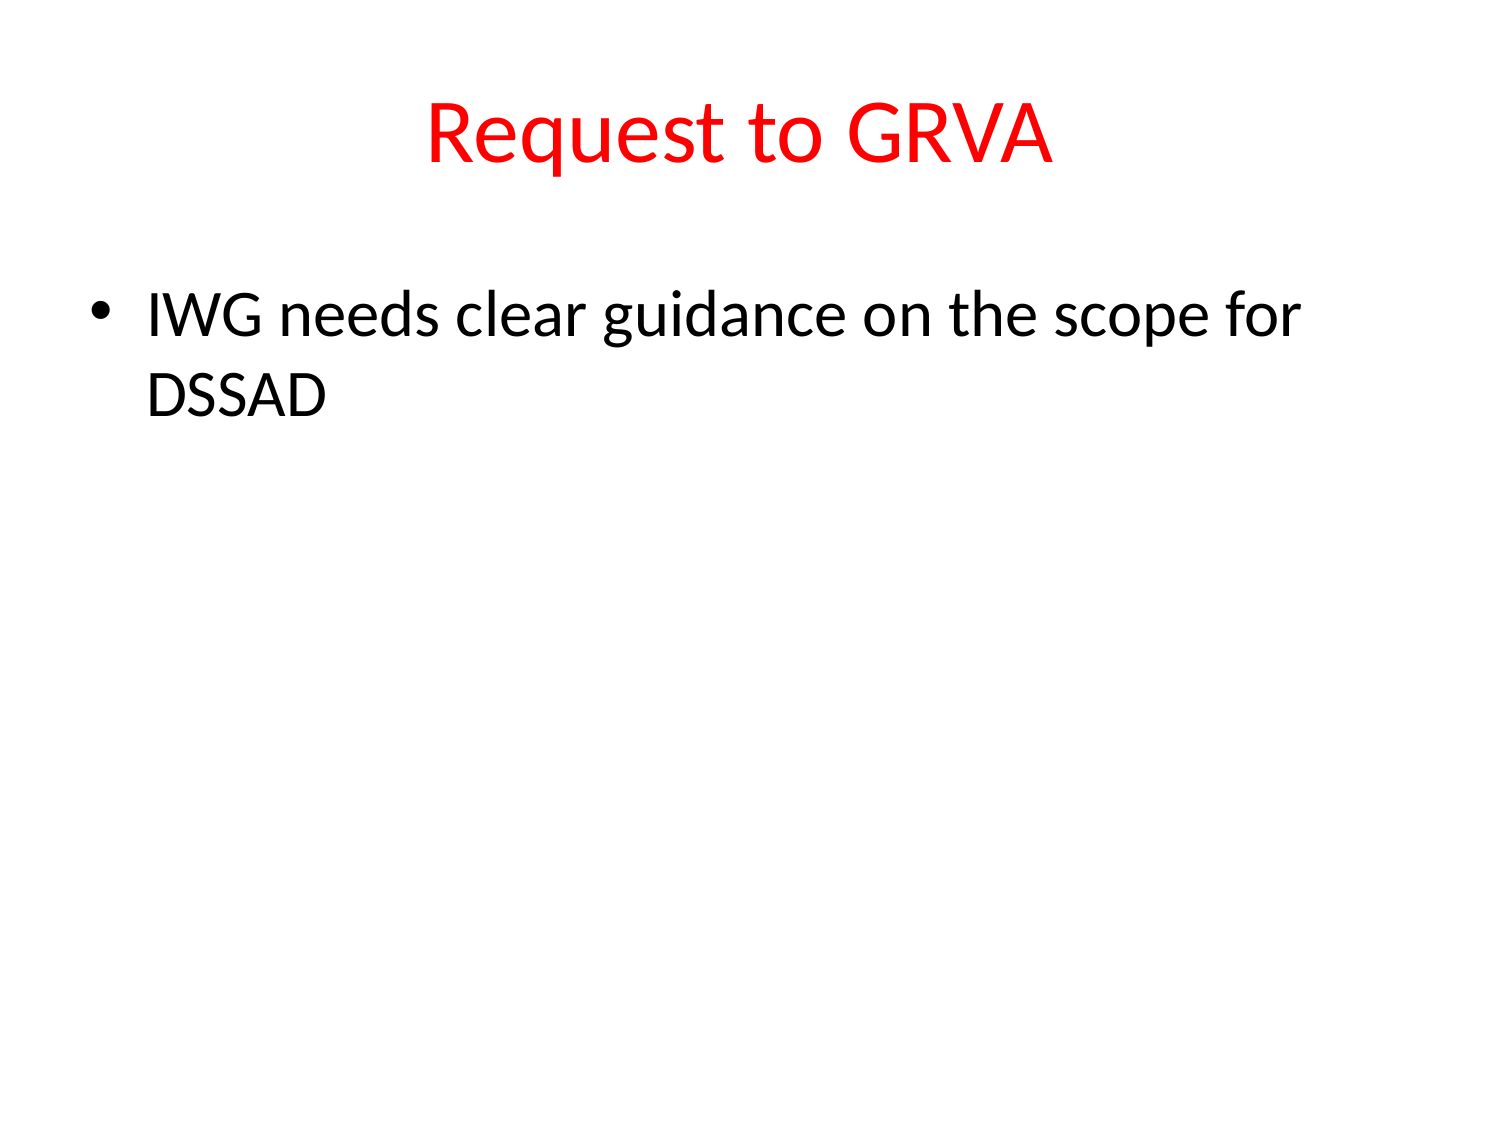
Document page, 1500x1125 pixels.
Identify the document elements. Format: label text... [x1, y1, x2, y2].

text_box Request to GRVA [64, 54, 1415, 198]
text_box IWG needs clear guidance on the scope for DSSAD [75, 262, 1425, 787]
